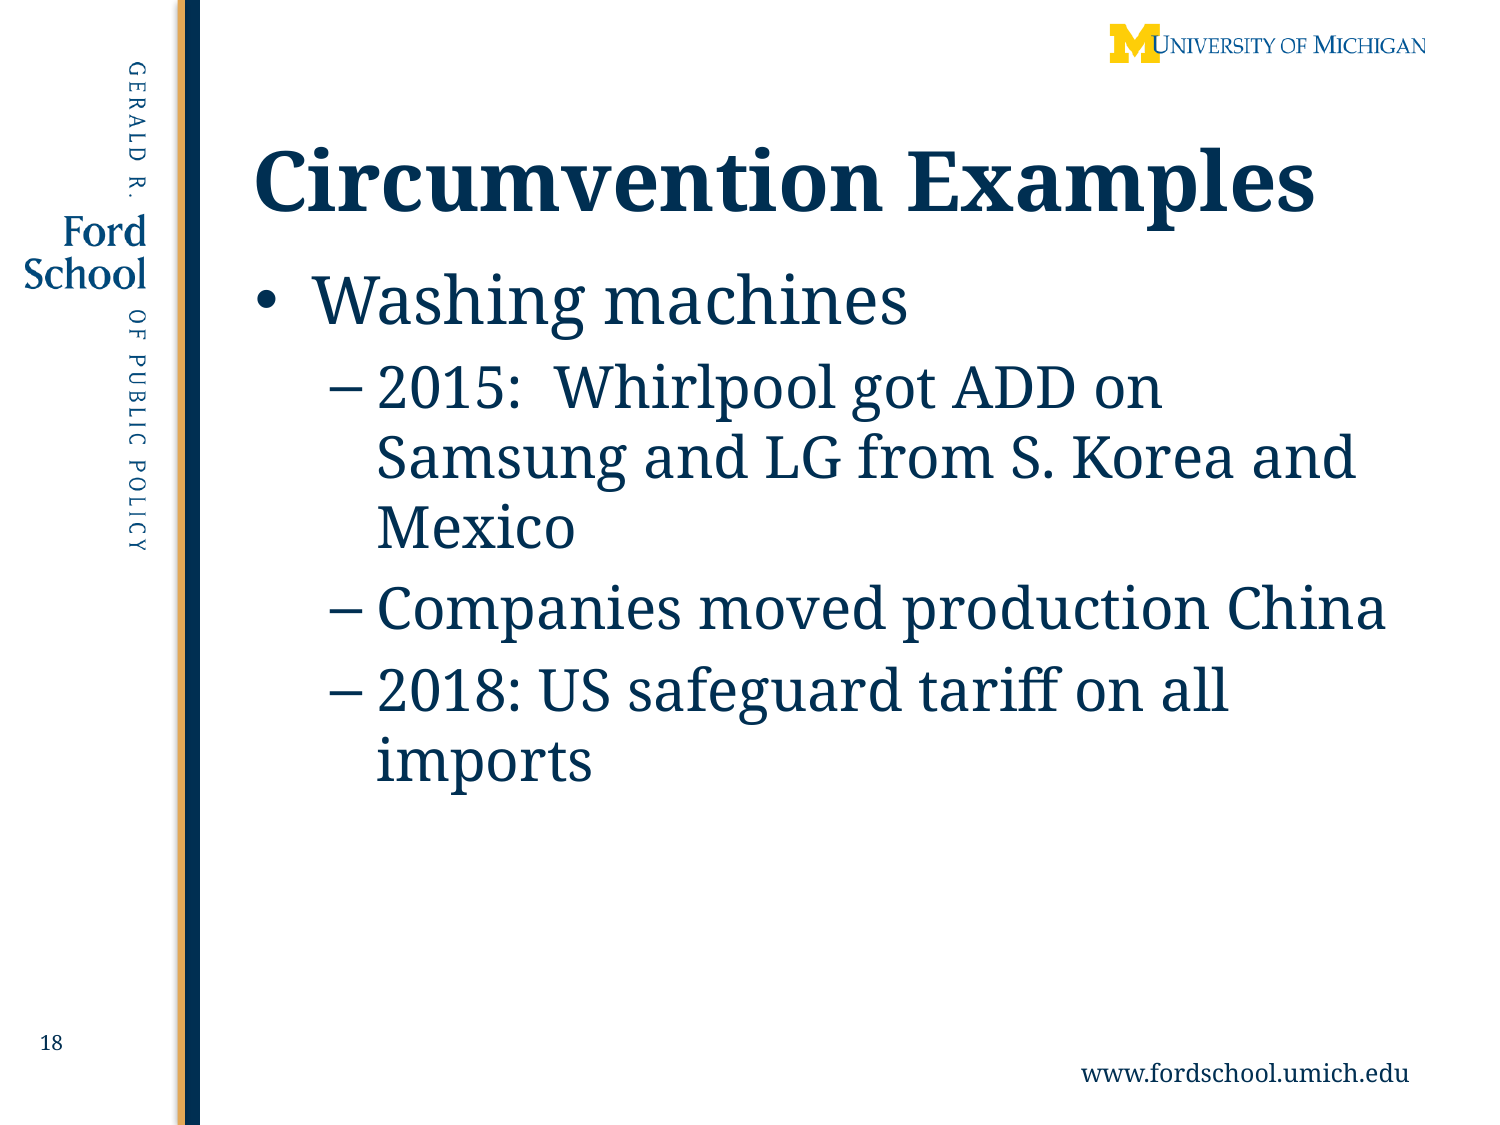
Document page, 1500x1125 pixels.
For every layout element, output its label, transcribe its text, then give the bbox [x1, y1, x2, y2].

slide_number 18 [24, 1022, 163, 1073]
list Washing machines 2015: Whirlpool got ADD on Samsung and LG from S. Korea and Mexico Companies moved production China 2018: US safeguard tariff on all imports [239, 250, 1428, 769]
title Circumvention Examples [237, 120, 1426, 306]
